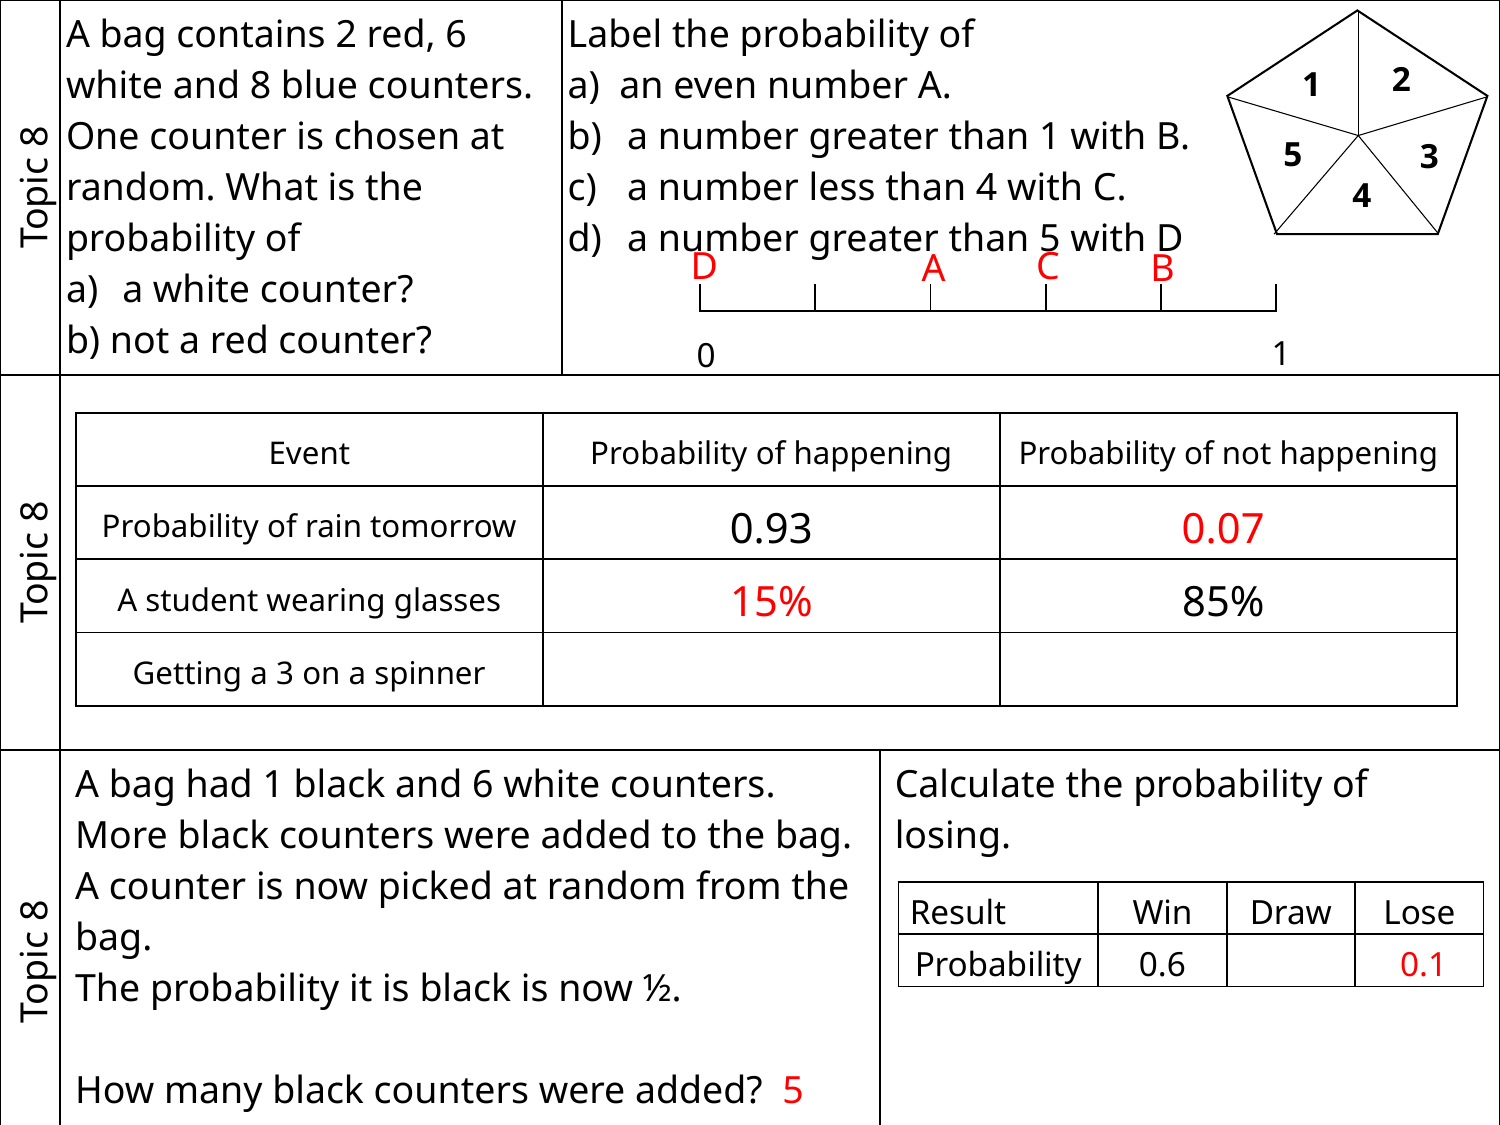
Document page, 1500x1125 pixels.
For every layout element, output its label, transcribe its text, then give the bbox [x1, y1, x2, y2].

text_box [679, 322, 1308, 379]
table_header [931, 284, 1045, 310]
table_header [1162, 284, 1275, 310]
table_header [1047, 284, 1160, 310]
text_box A [898, 236, 969, 297]
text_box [1227, 10, 1488, 245]
text_box C [1012, 234, 1084, 295]
text_box D [669, 234, 740, 295]
table_header [816, 284, 930, 310]
table_header [701, 284, 814, 310]
text_box B [1127, 236, 1198, 297]
